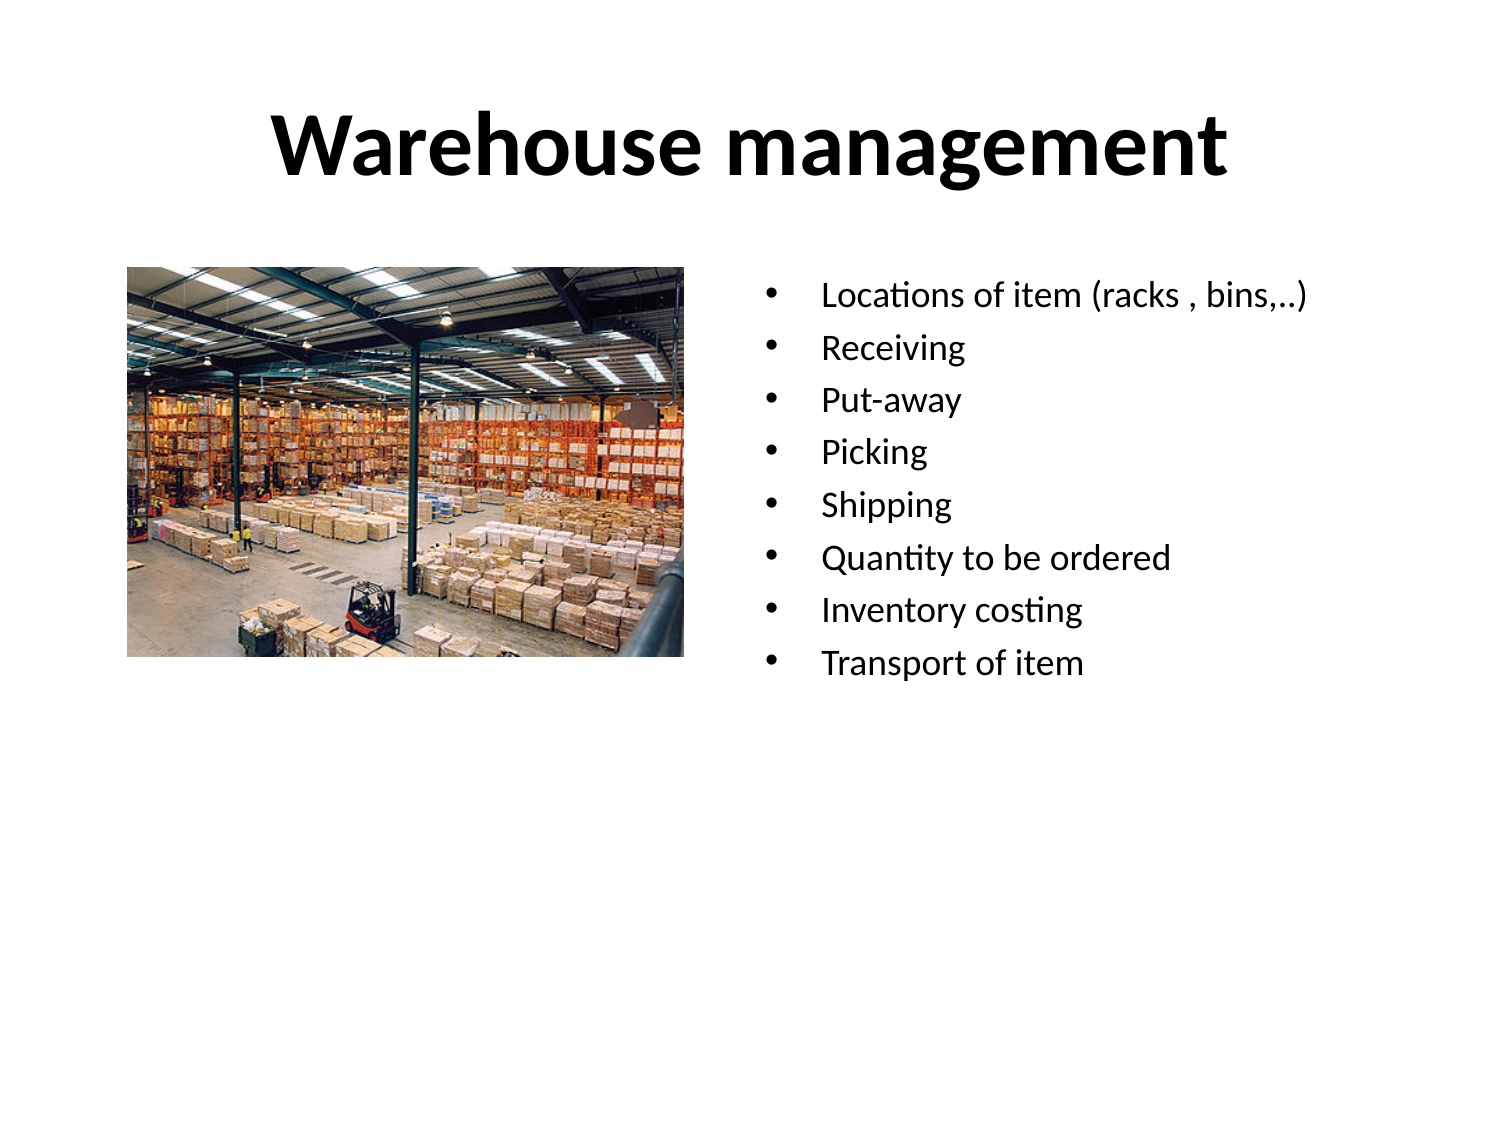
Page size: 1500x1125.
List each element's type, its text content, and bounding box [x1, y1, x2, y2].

list Locations of item (racks , bins,..) Receiving Put-away Picking Shipping Quantity to be ordered Inventory costing Transport of item [750, 262, 1425, 1005]
title Warehouse management [75, 45, 1425, 233]
picture [127, 266, 684, 658]
